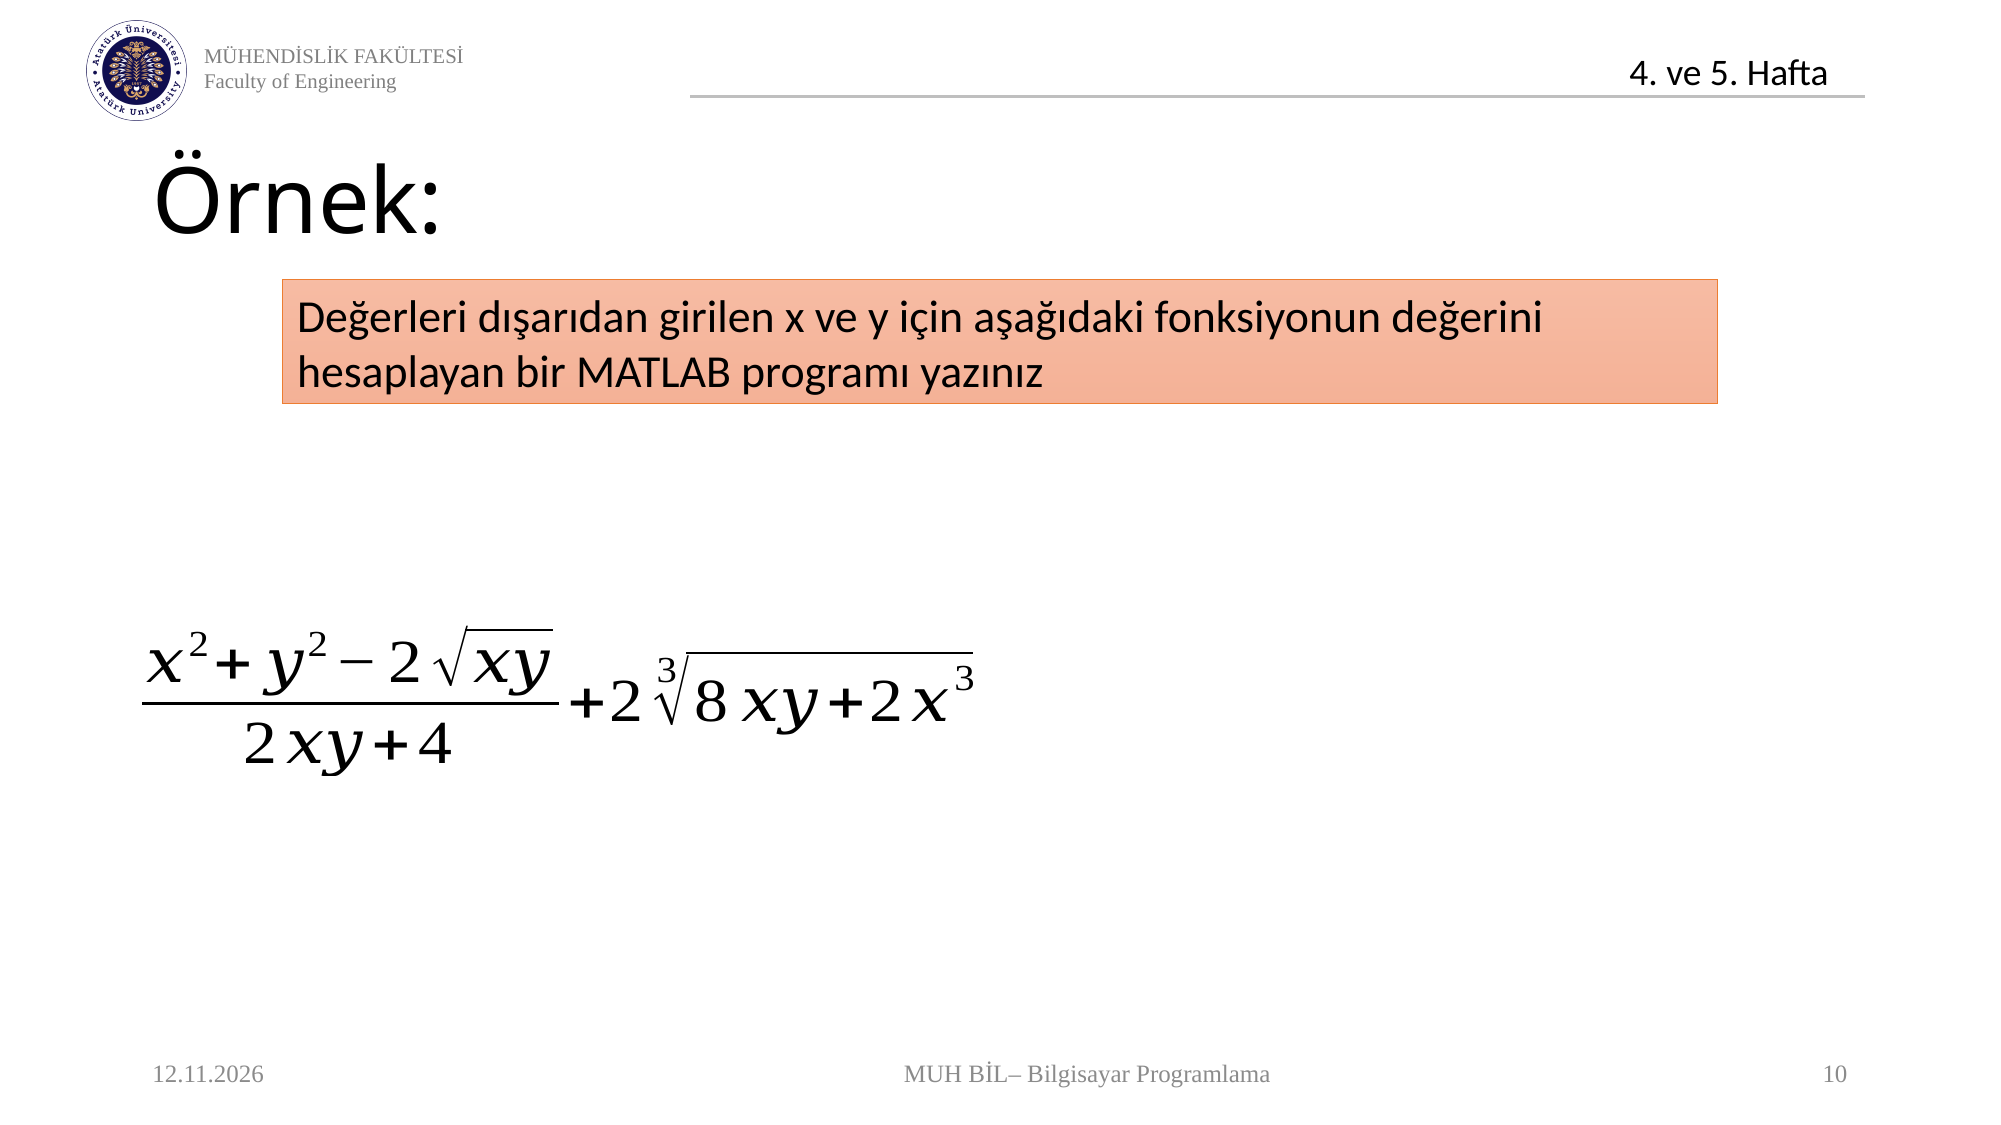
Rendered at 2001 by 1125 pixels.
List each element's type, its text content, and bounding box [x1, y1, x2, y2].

text_box Değerleri dışarıdan girilen x ve y için aşağıdaki fonksiyonun değerini hesaplayan bir MATLAB programı yazınız [282, 279, 1718, 404]
slide_number 10 [1795, 1042, 1863, 1103]
text_box Örnek: [137, 147, 1863, 278]
picture [86, 20, 187, 121]
footer MUH BİL– Bilgisayar Programlama [410, 1042, 1765, 1103]
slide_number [137, 1042, 374, 1103]
